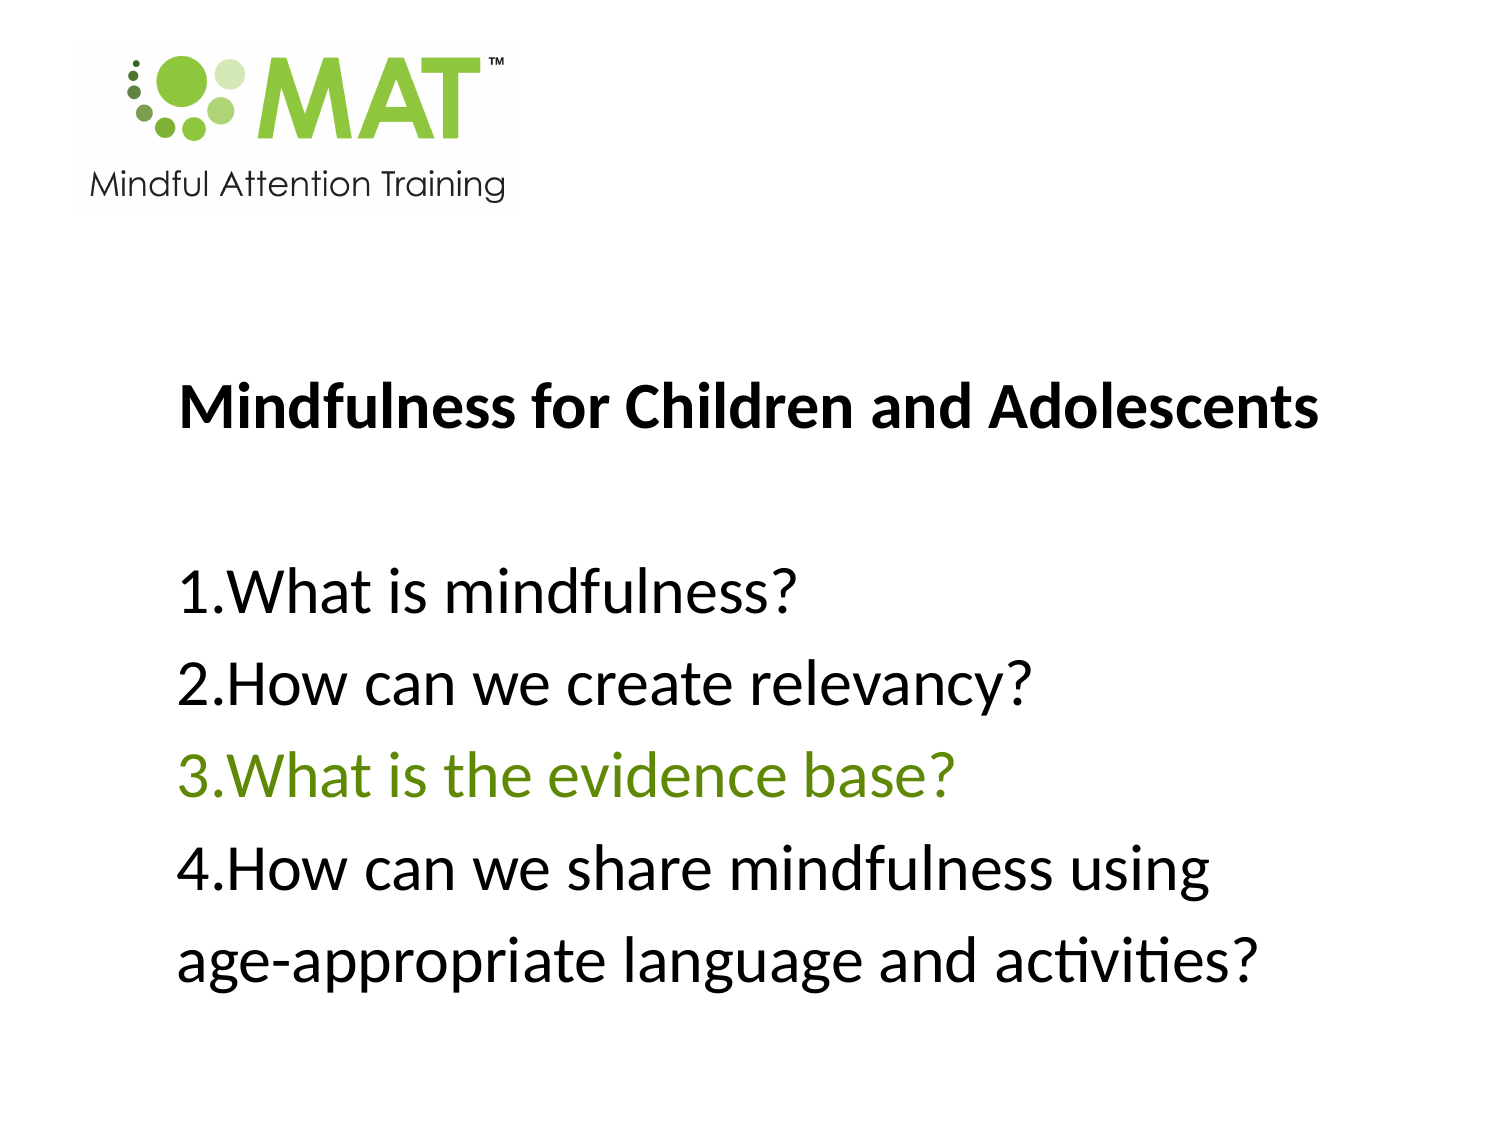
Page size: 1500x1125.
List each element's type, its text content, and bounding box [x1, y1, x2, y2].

picture [74, 44, 519, 213]
list Mindfulness for Children and Adolescents What is mindfulness? How can we create relevancy? What is the evidence base? How can we share mindfulness using age-appropriate language and activities? [75, 262, 1425, 1005]
